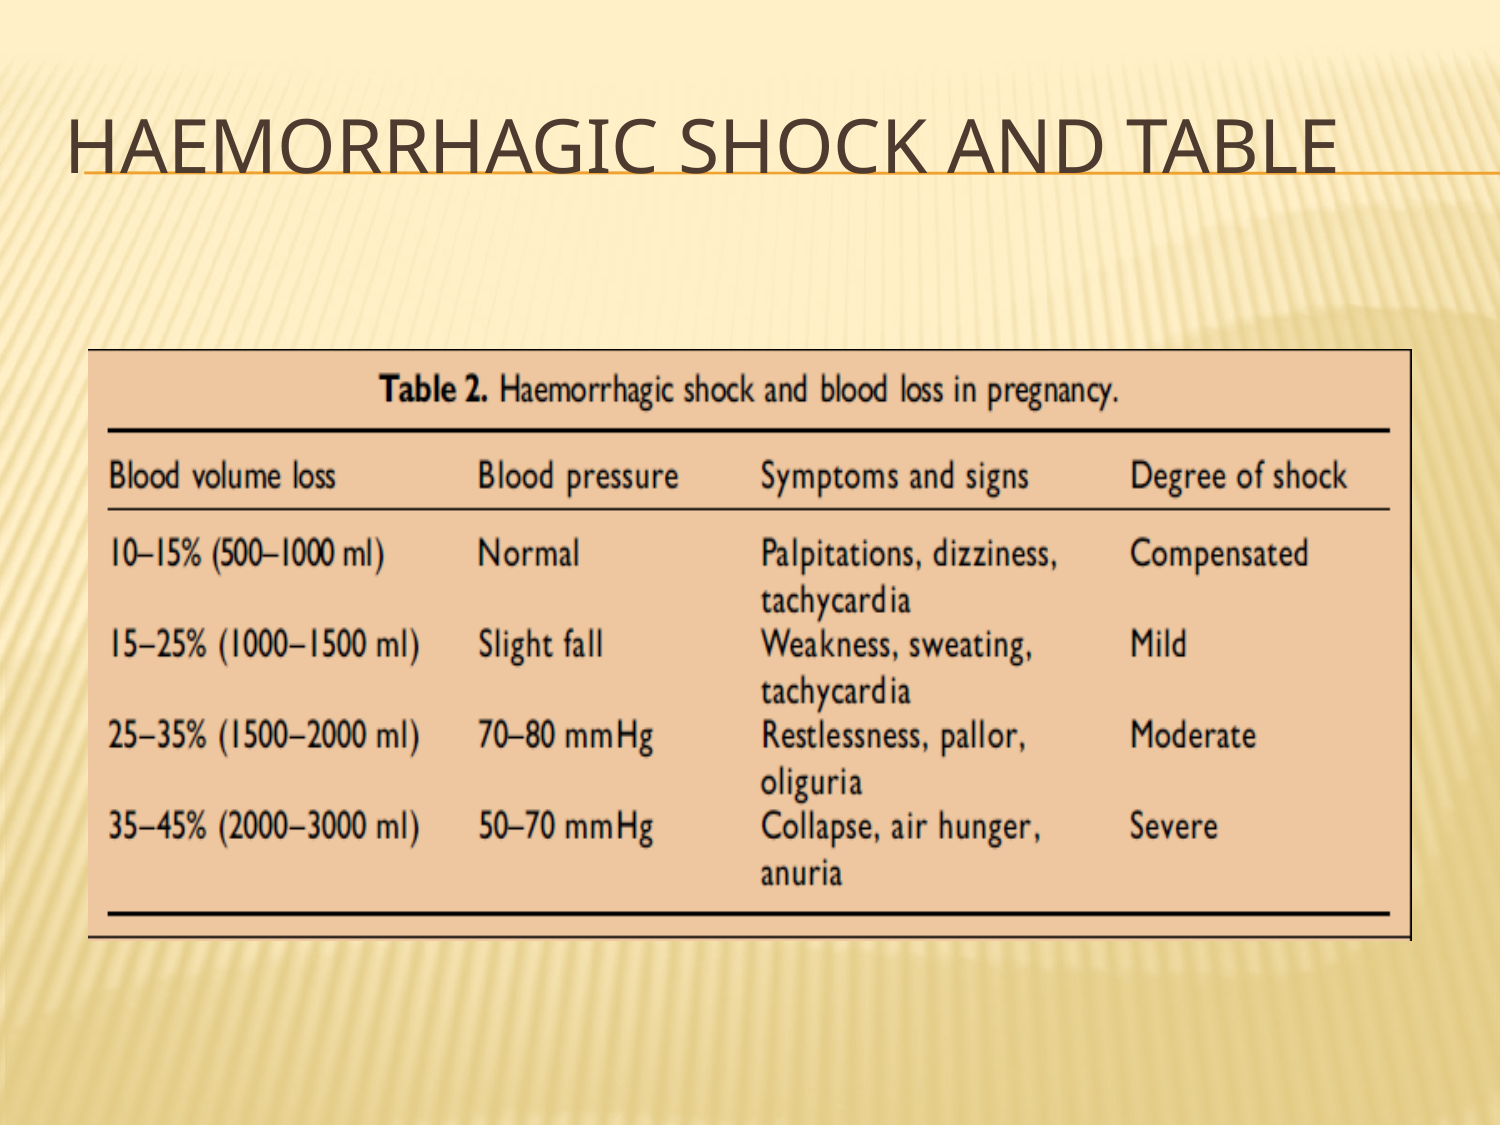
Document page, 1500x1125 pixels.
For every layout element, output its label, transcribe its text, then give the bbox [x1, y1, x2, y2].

title Haemorrhagic shock and table [50, 75, 1475, 213]
picture [88, 349, 1412, 941]
